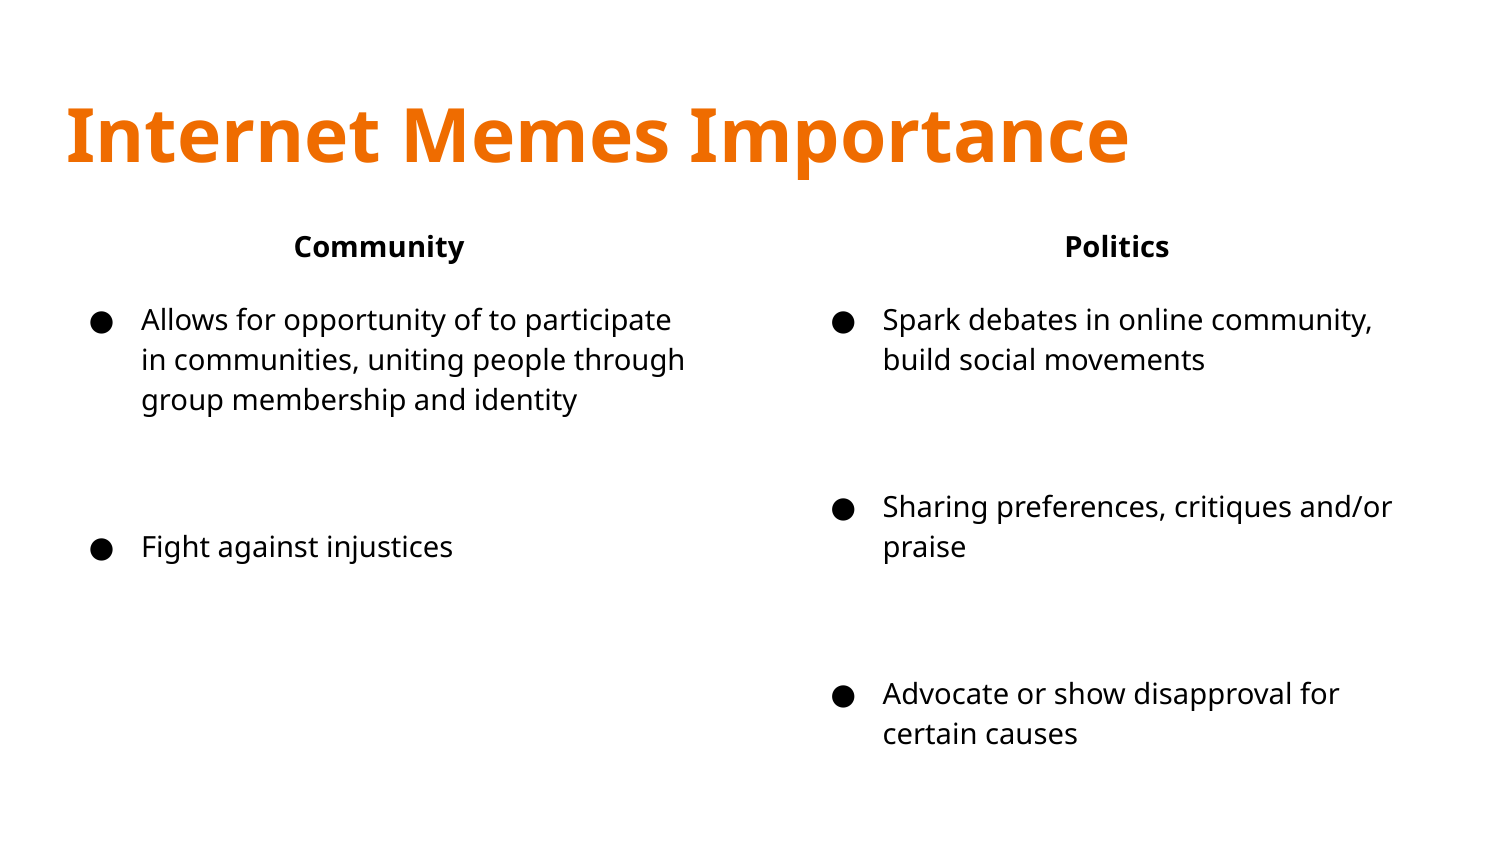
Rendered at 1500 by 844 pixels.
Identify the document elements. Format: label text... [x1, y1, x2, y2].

list Community Allows for opportunity of to participate in communities, uniting people through group membership and identity Fight against injustices [51, 207, 708, 750]
title Internet Memes Importance [51, 72, 1449, 189]
list Politics Spark debates in online community, build social movements Sharing preferences, critiques and/or praise Advocate or show disapproval for certain causes [792, 207, 1449, 750]
